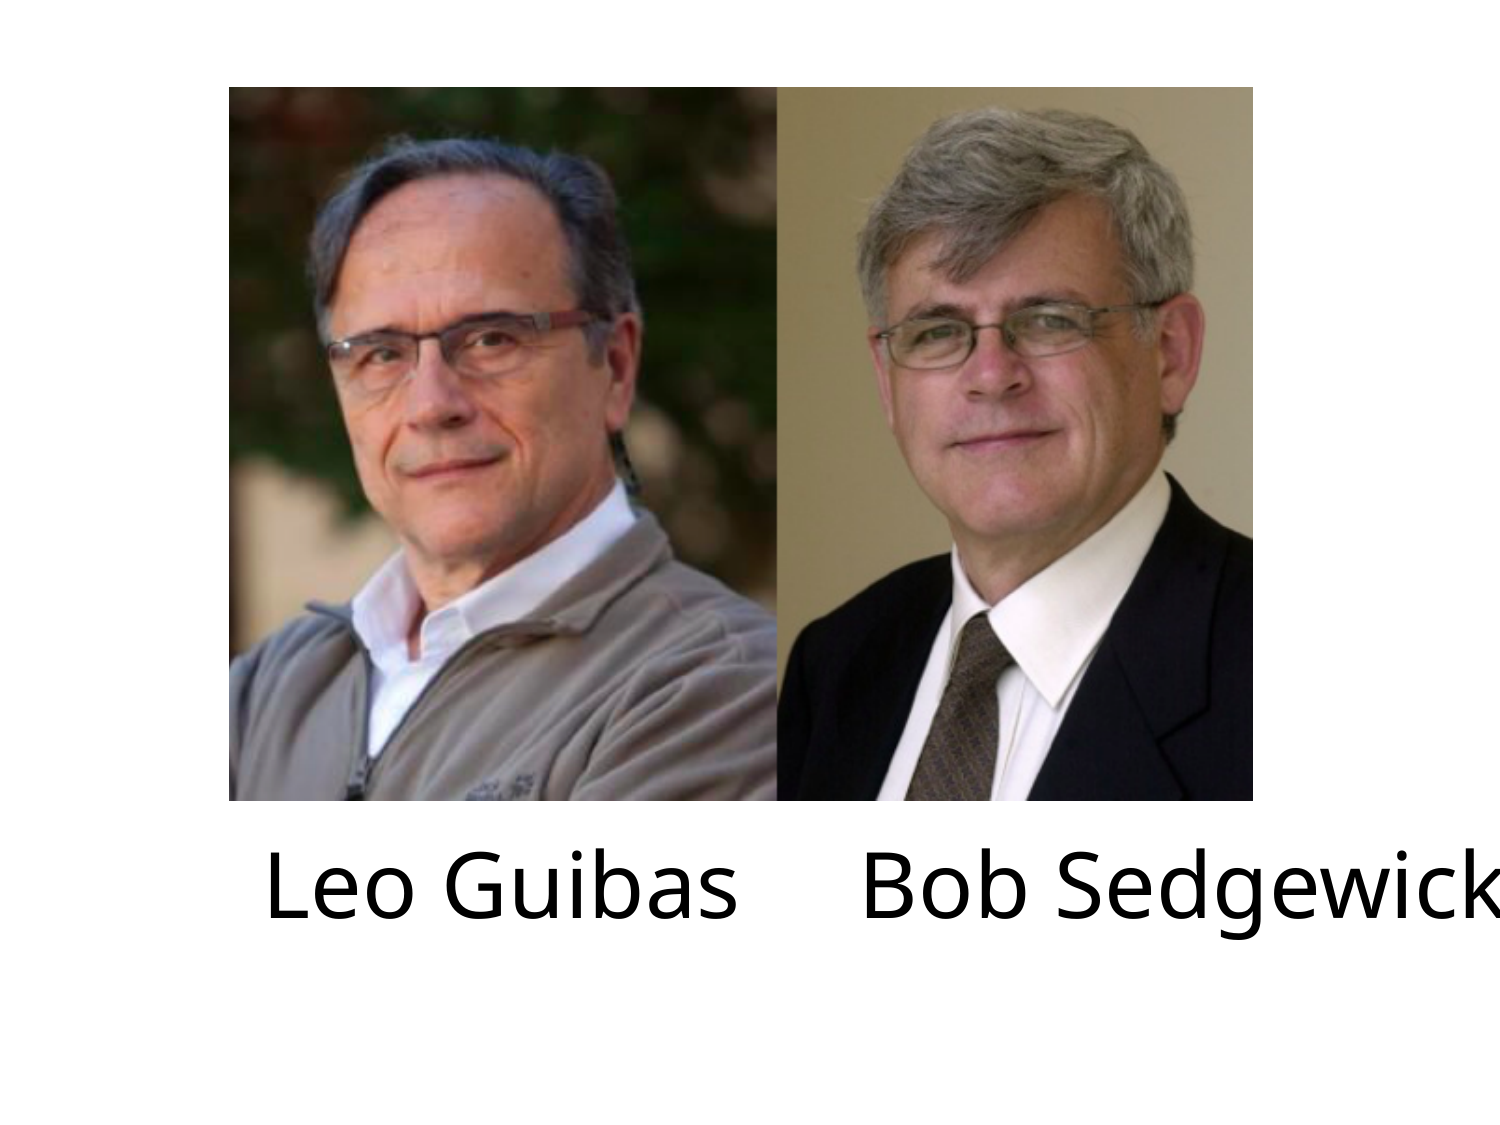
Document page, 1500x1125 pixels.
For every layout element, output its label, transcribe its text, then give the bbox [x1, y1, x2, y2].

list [229, 87, 1253, 802]
title Leo Guibas Bob Sedgewick [247, 780, 1500, 999]
